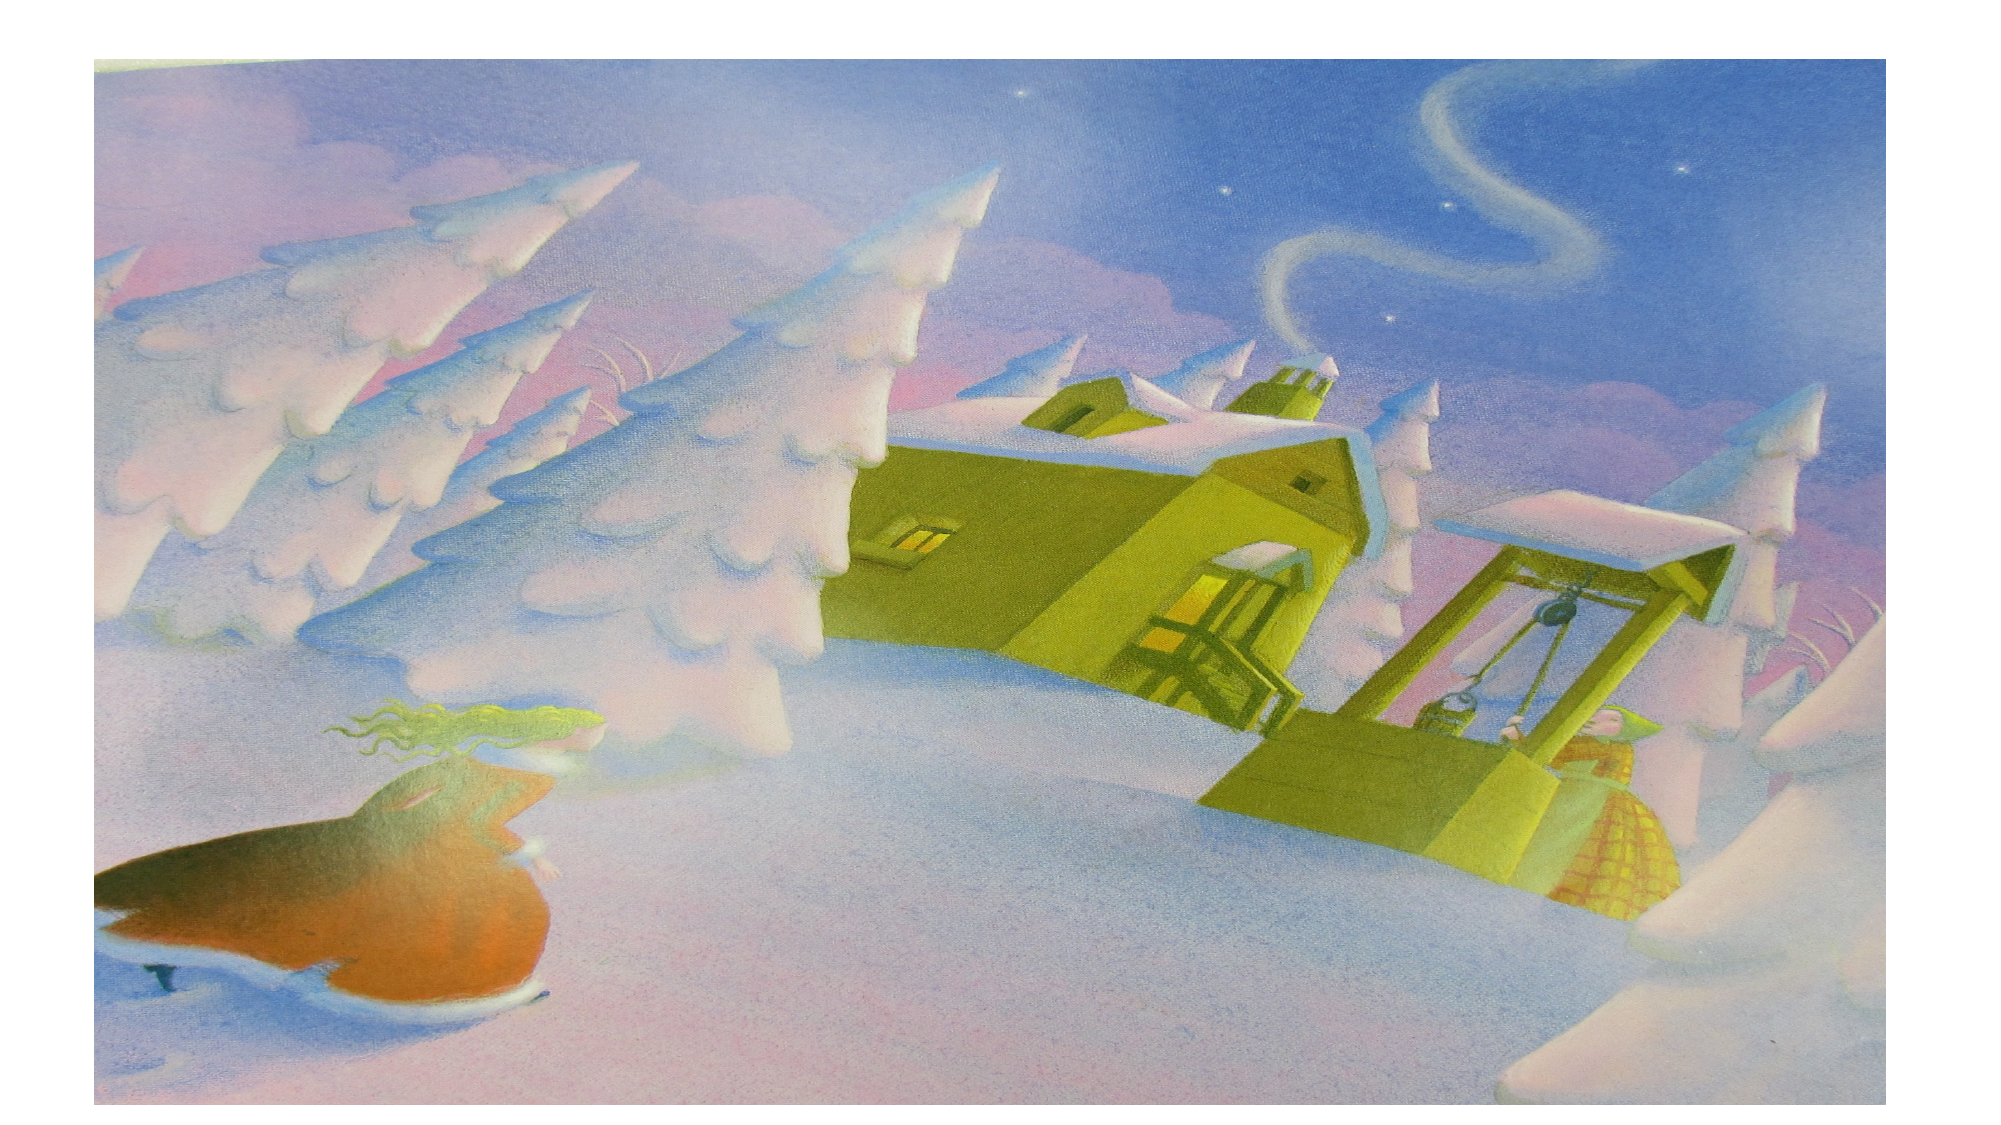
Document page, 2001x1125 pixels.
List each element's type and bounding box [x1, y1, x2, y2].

list [94, 59, 1886, 1105]
